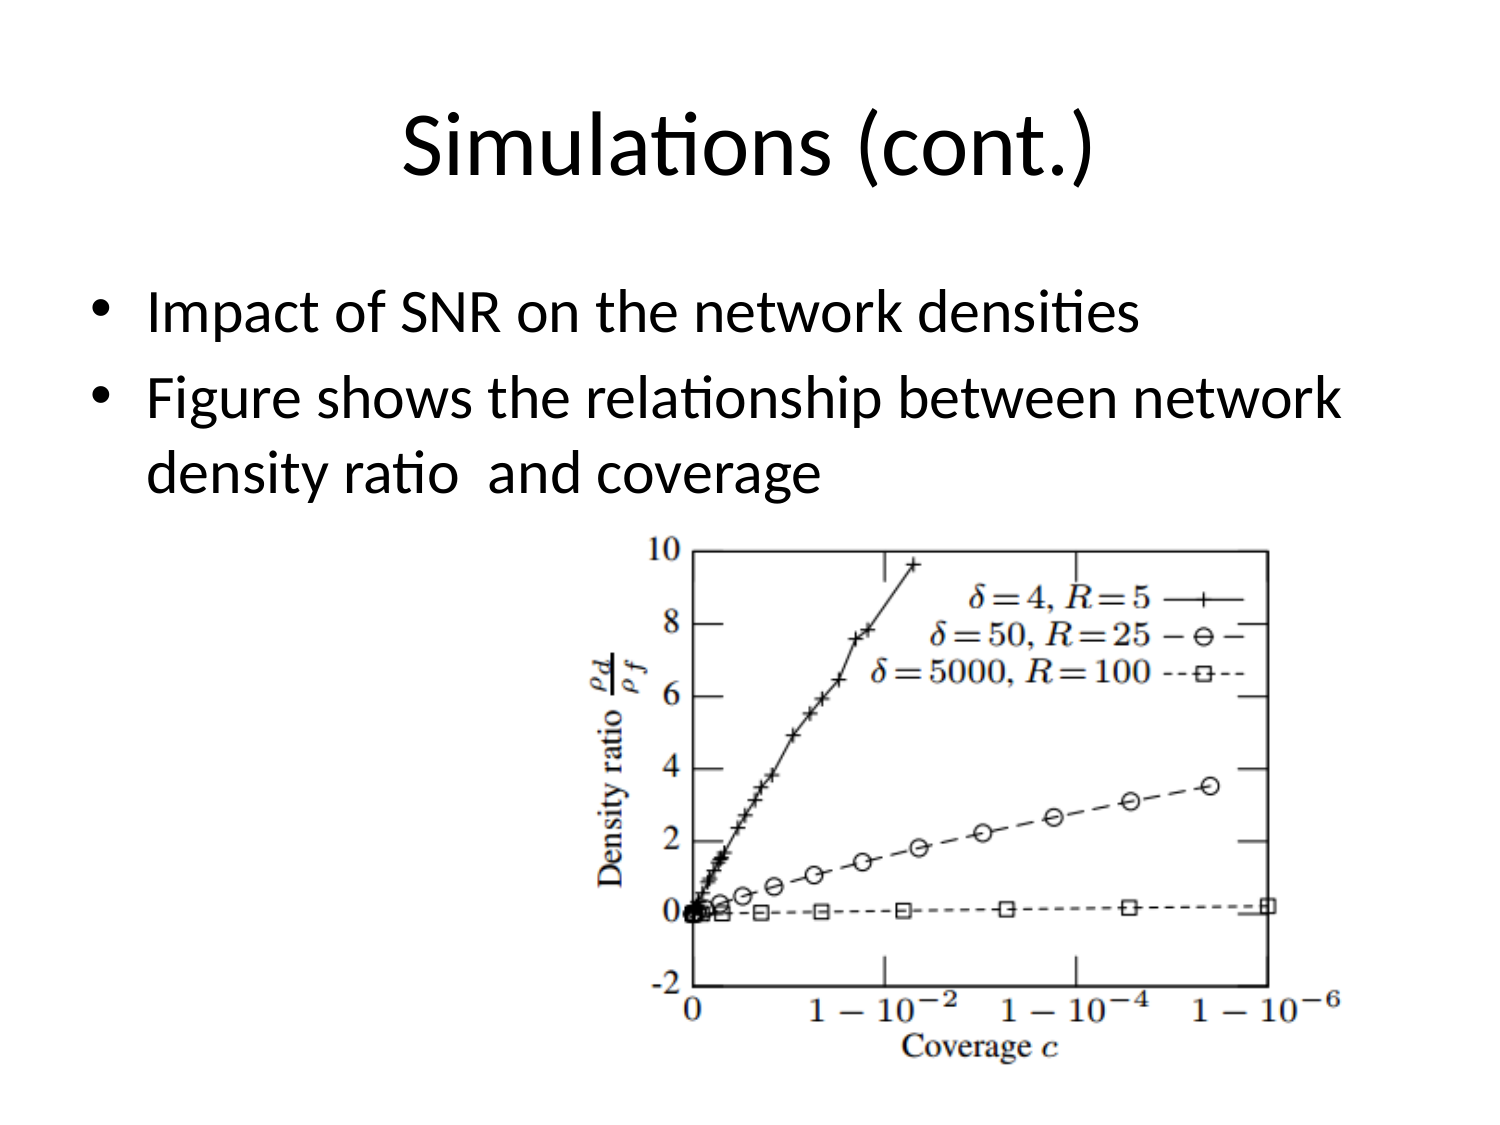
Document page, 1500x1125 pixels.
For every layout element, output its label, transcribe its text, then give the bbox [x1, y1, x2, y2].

picture [572, 516, 1353, 1083]
title Simulations (cont.) [75, 45, 1425, 233]
